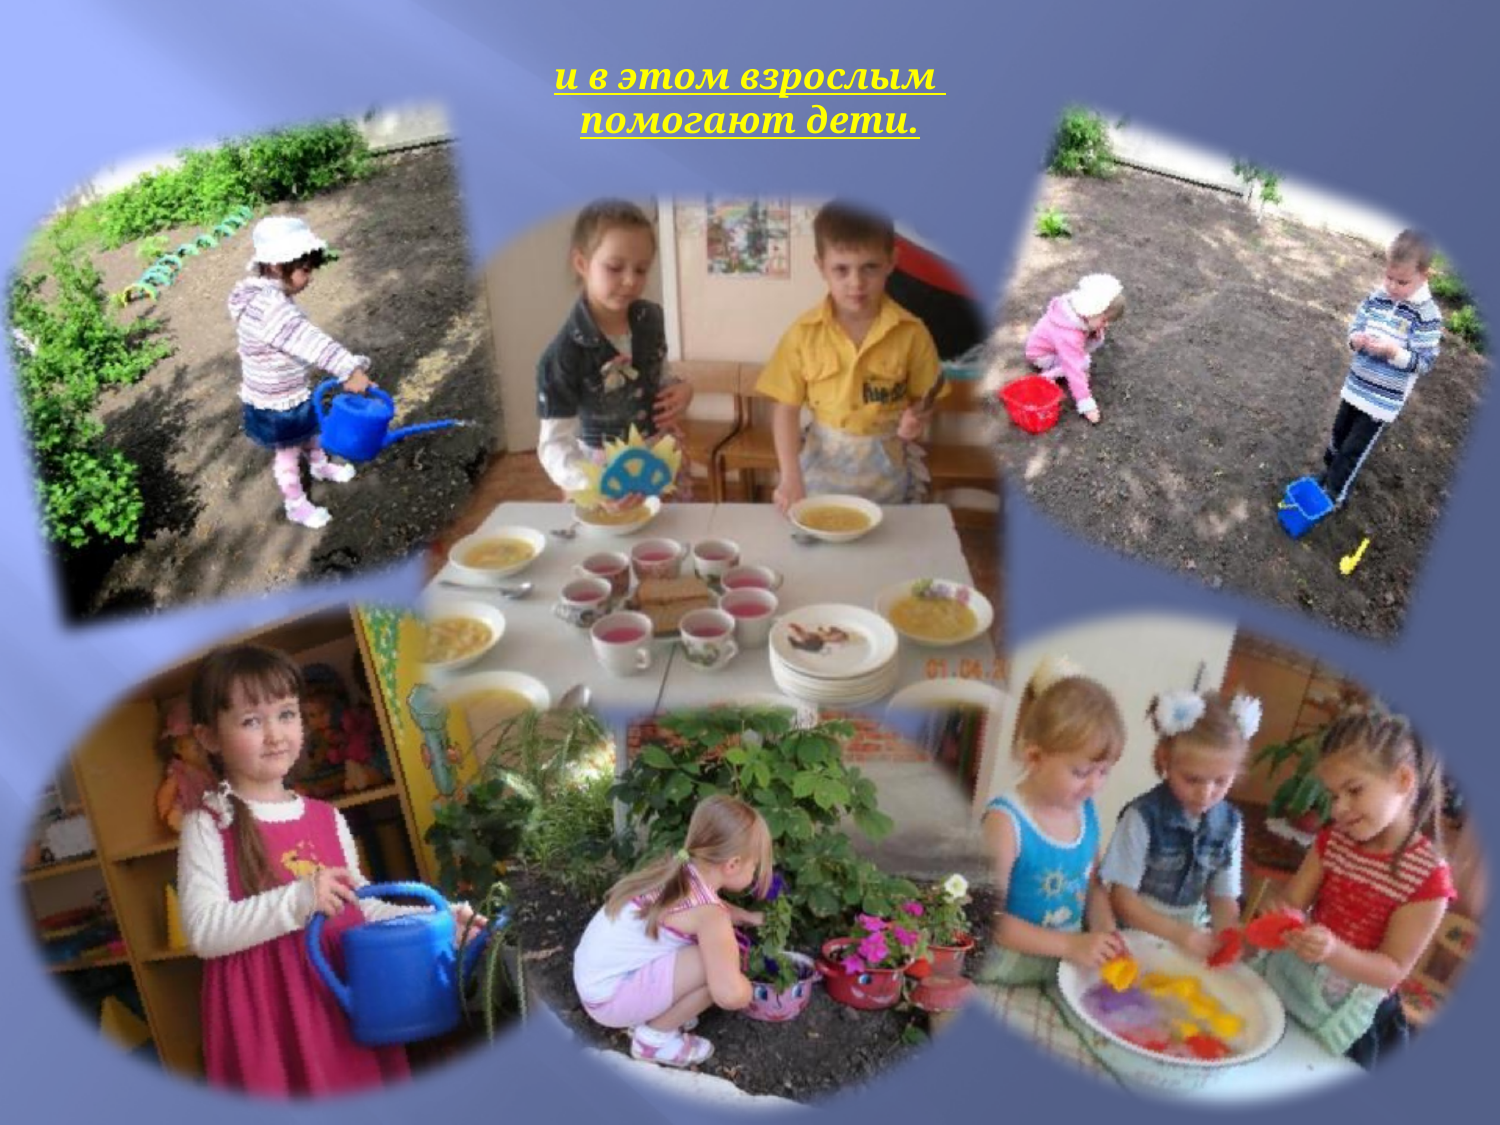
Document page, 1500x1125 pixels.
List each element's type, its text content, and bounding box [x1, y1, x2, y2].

title и в этом взрослым помогают дети. [75, 45, 1425, 149]
picture [0, 119, 1500, 1125]
